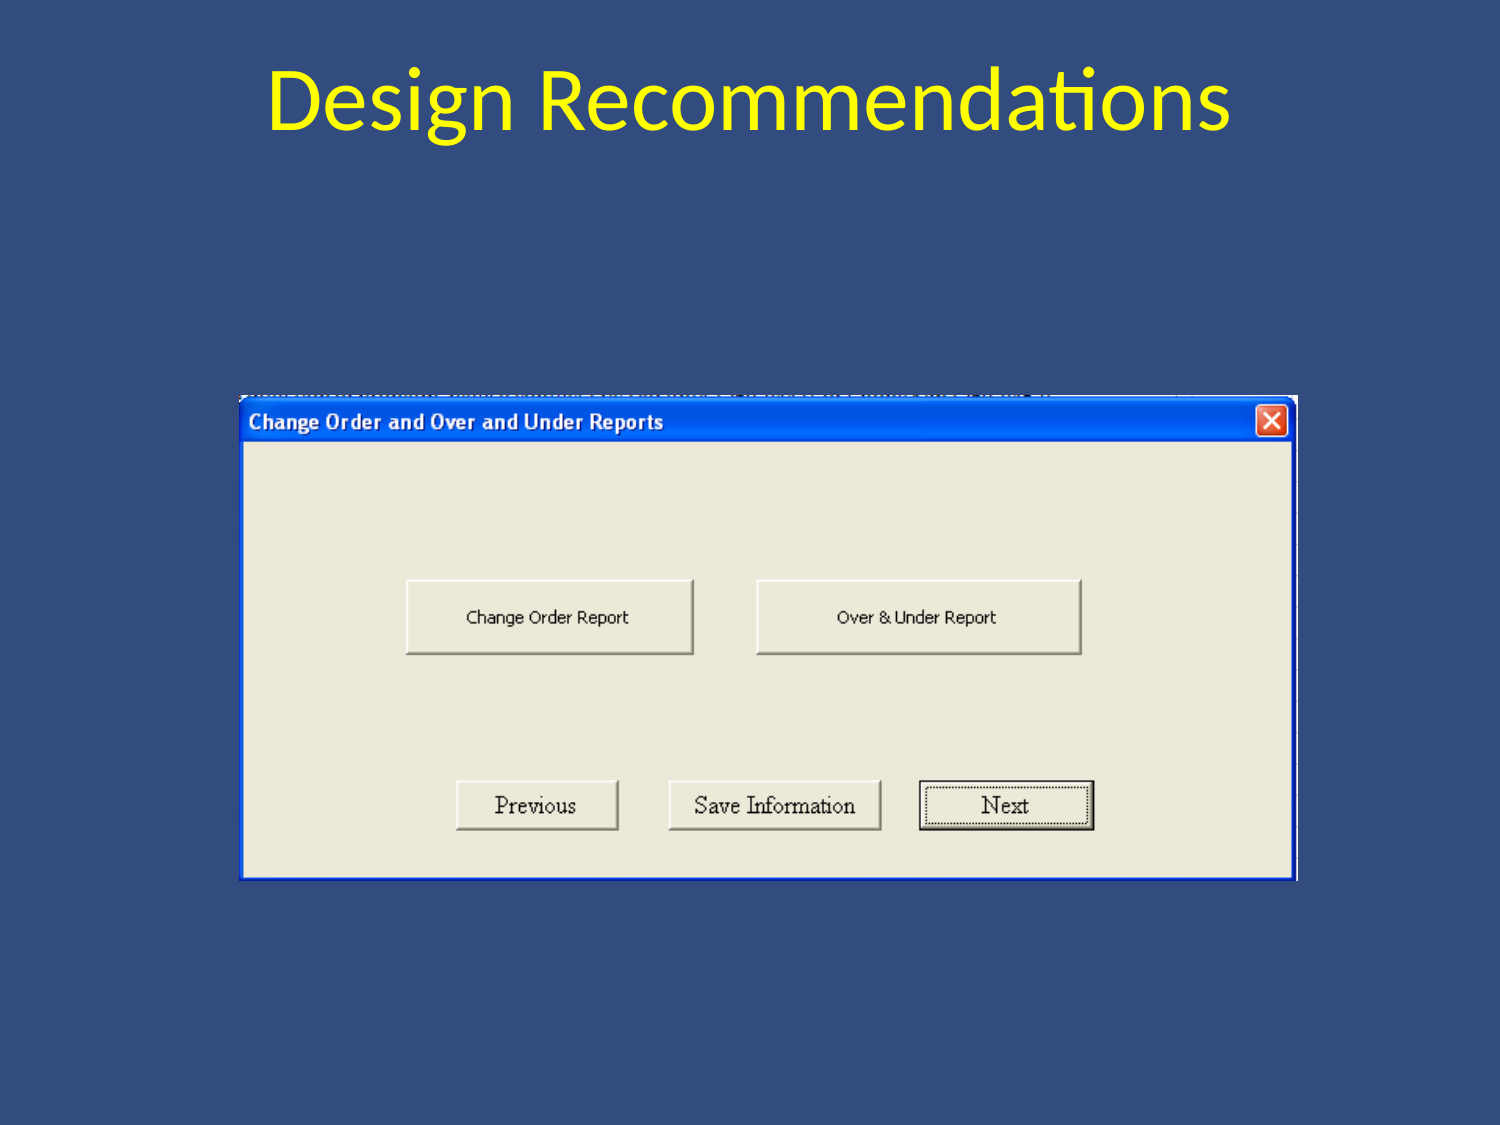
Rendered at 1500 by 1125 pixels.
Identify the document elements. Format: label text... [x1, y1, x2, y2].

title Design Recommendations [75, 0, 1425, 188]
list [239, 395, 1298, 881]
